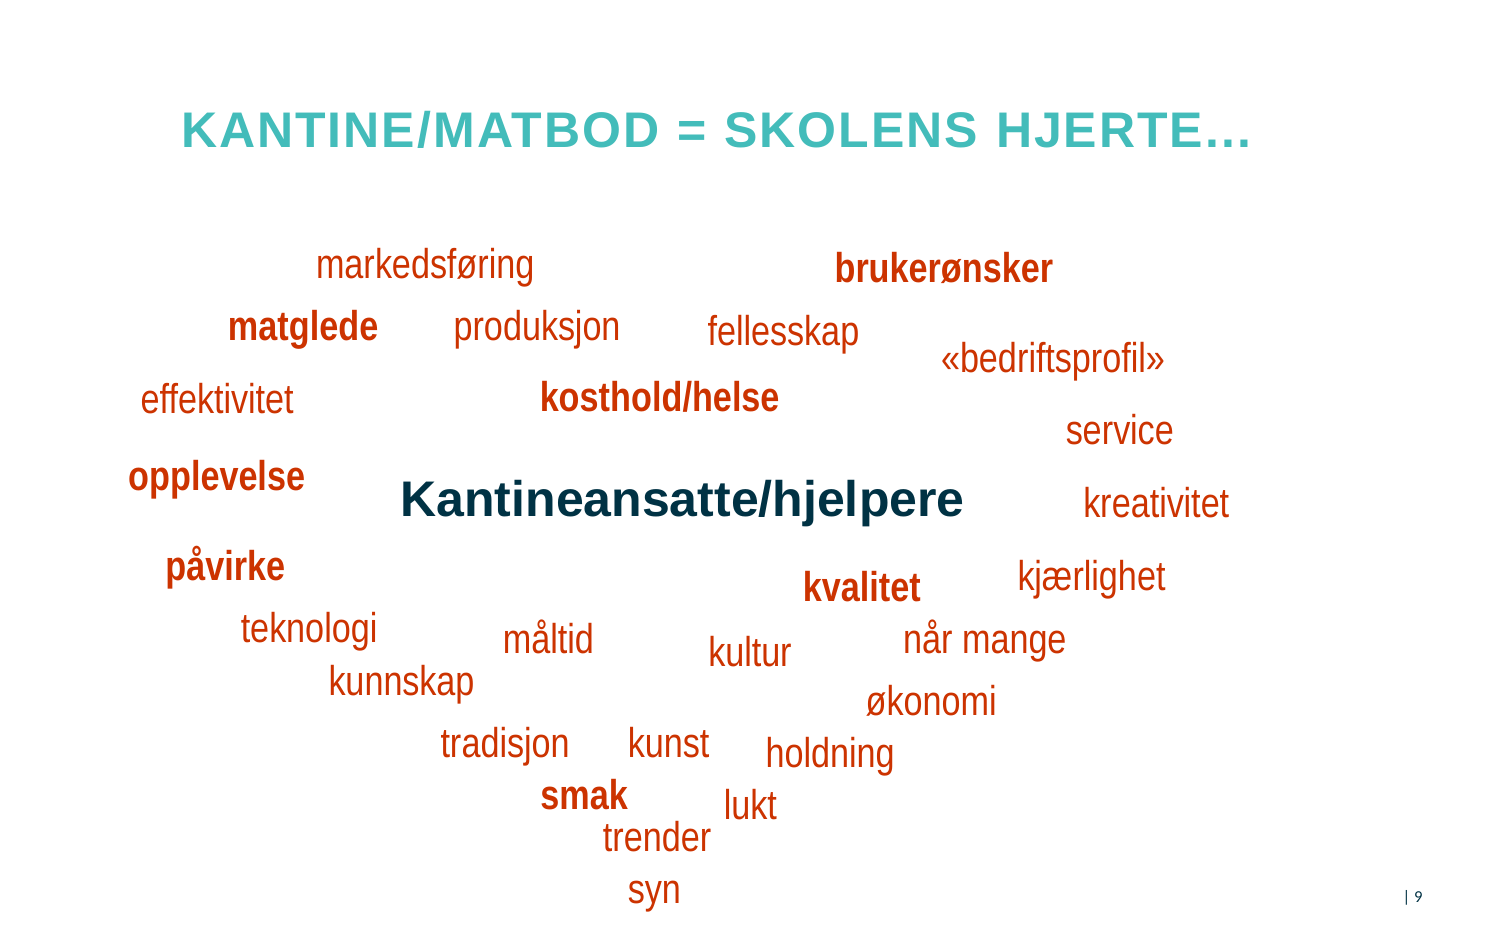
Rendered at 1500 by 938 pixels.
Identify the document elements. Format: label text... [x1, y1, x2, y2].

text_box kosthold/helse [525, 362, 803, 427]
text_box brukerønsker [819, 233, 1069, 299]
list Kantineansatte/hjelpere [371, 458, 1027, 530]
text_box holdning [750, 718, 910, 784]
text_box når mange [888, 604, 1082, 669]
text_box syn [613, 854, 696, 919]
title Kantine/matbod = skolens HJerte... [118, 90, 1467, 167]
text_box teknologi [226, 593, 393, 659]
text_box økonomi [850, 666, 1012, 732]
text_box kjærlighet [993, 541, 1181, 607]
text_box produksjon [438, 291, 636, 357]
text_box kunst [613, 708, 725, 774]
text_box kreativitet [1039, 468, 1247, 534]
text_box smak [525, 760, 643, 826]
text_box påvirke [150, 531, 301, 596]
text_box opplevelse [113, 441, 320, 507]
text_box kunnskap [313, 645, 490, 711]
text_box effektivitet [125, 364, 309, 430]
text_box service [1051, 395, 1189, 461]
text_box markedsføring [301, 229, 550, 294]
text_box tradisjon [425, 708, 585, 774]
text_box måltid [488, 604, 609, 669]
text_box matglede [213, 291, 394, 357]
slide_number | 9 [1362, 875, 1438, 917]
text_box fellesskap [692, 296, 880, 362]
text_box kvalitet [788, 552, 936, 617]
text_box kultur [693, 617, 807, 683]
text_box trender [588, 802, 727, 867]
text_box «bedriftsprofil» [926, 322, 1180, 388]
text_box lukt [708, 770, 792, 836]
